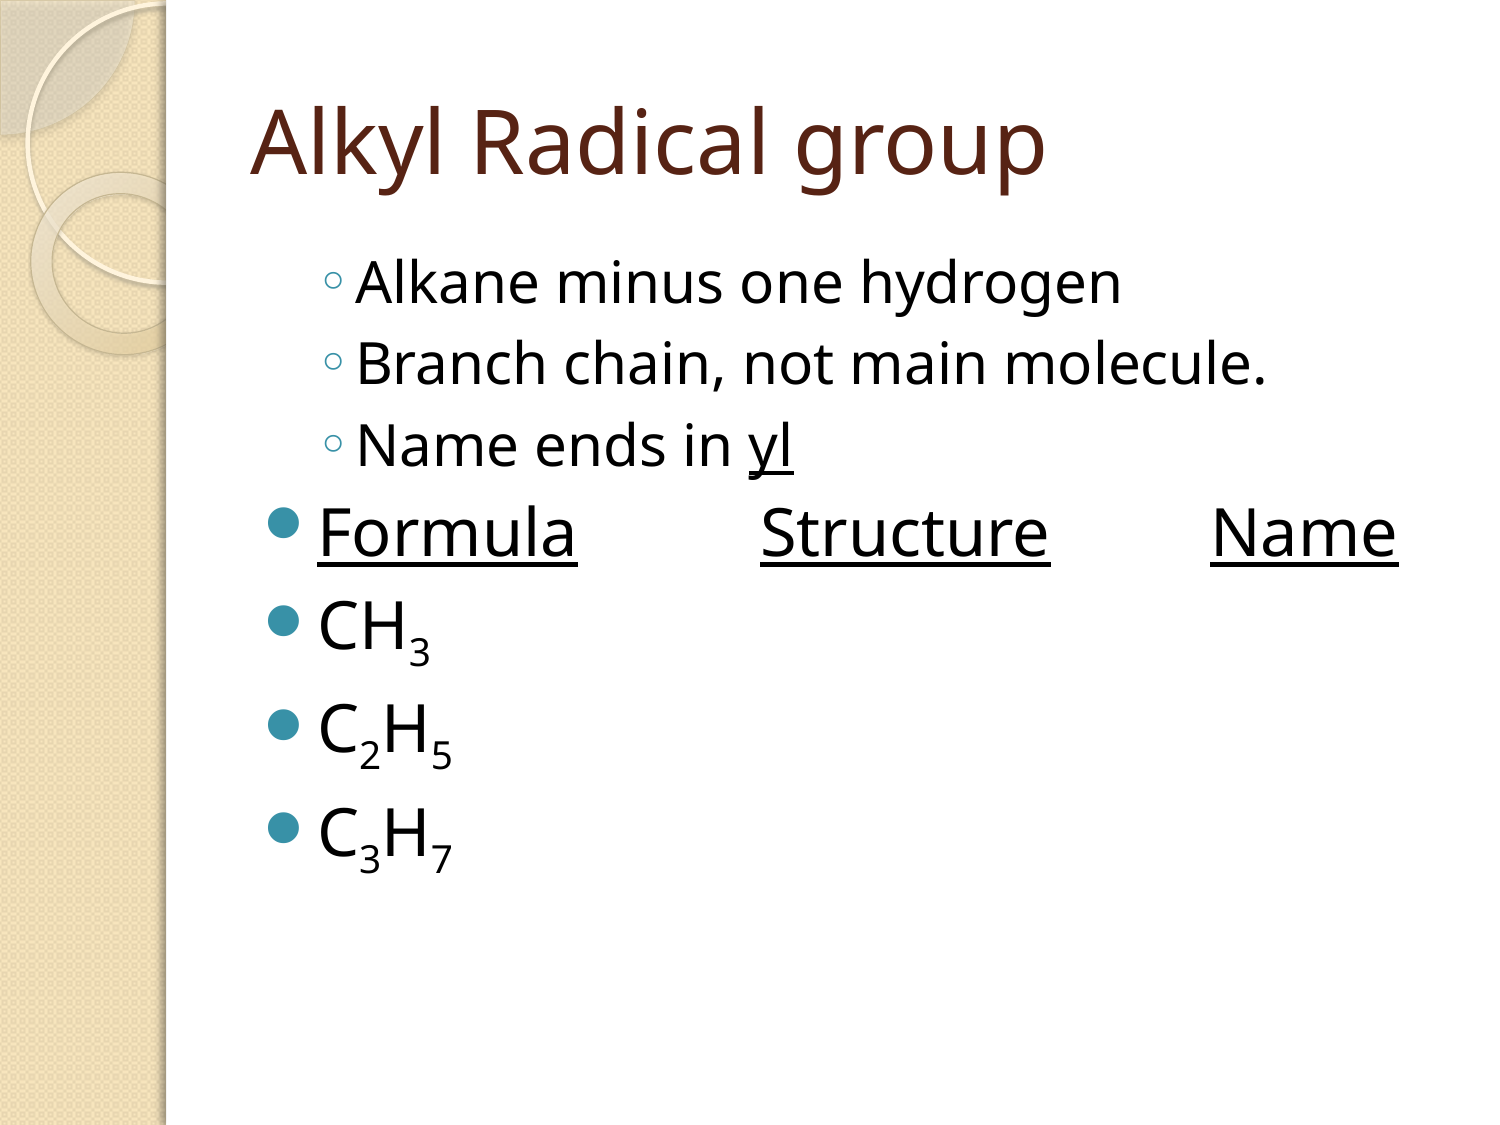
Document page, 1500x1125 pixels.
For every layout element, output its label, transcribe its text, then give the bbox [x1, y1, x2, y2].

title Alkyl Radical group [235, 45, 1466, 233]
list Alkane minus one hydrogen Branch chain, not main molecule. Name ends in yl Formula Structure Name CH3 C2H5 C3H7 [235, 237, 1466, 1025]
